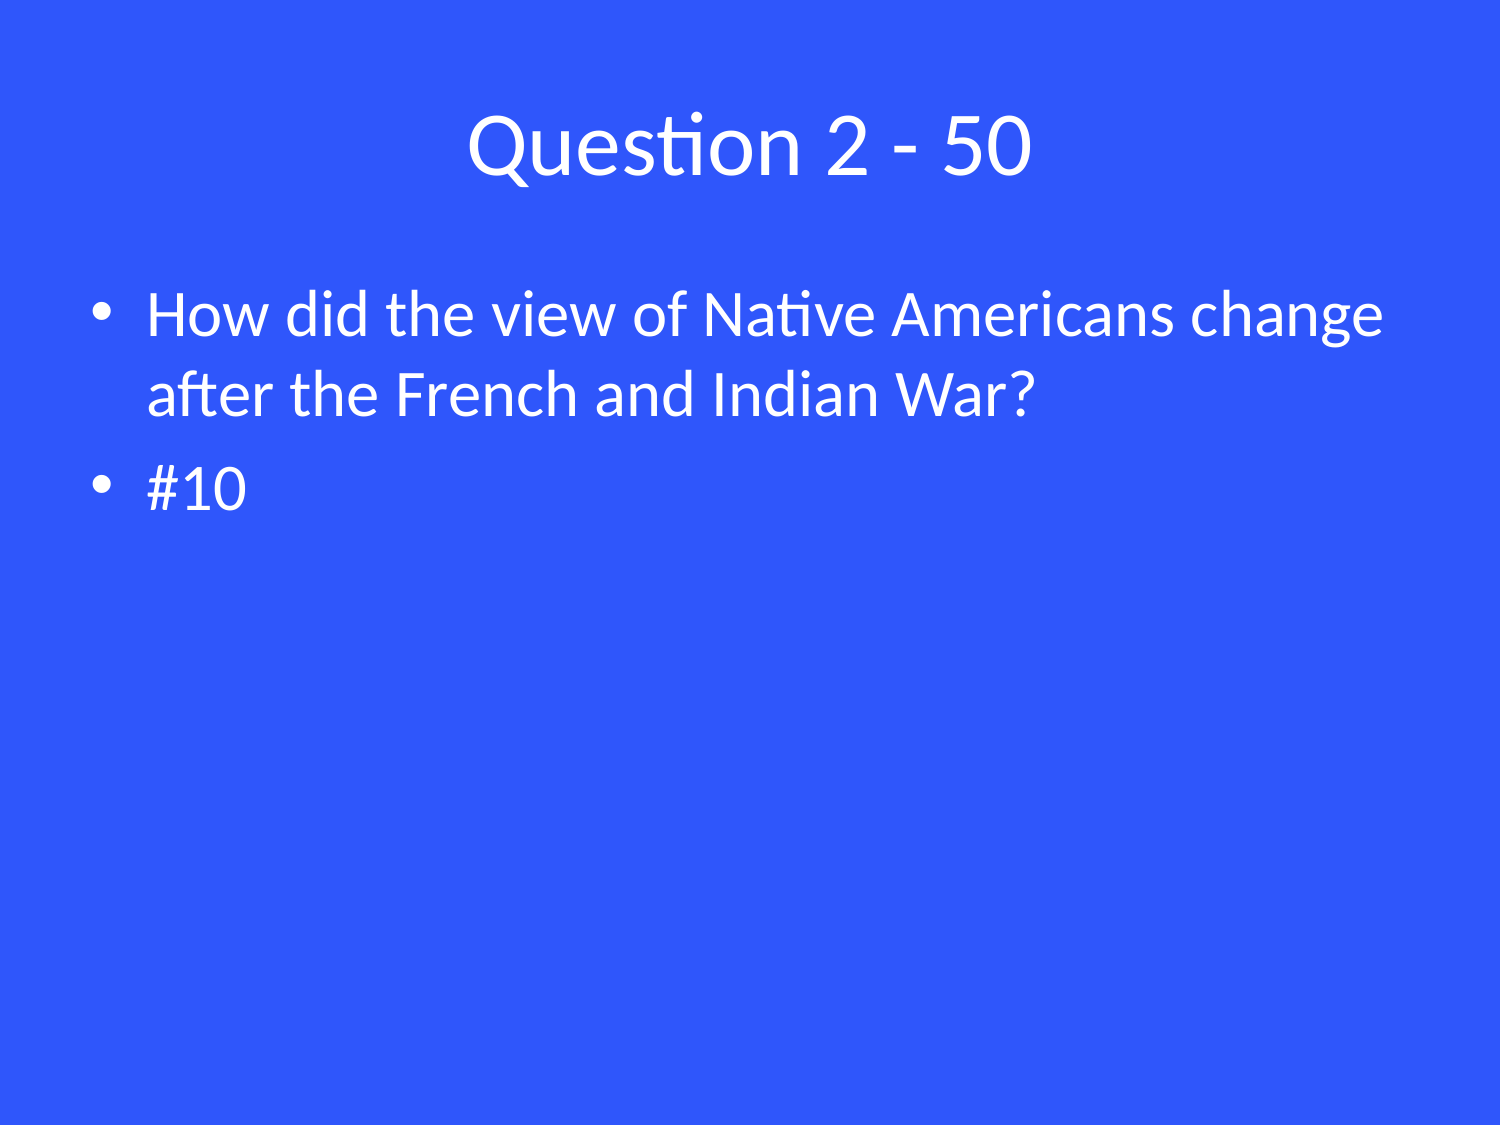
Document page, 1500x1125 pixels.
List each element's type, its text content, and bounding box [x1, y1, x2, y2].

title Question 2 - 50 [75, 45, 1425, 233]
list How did the view of Native Americans change after the French and Indian War? #10 [75, 262, 1425, 1005]
